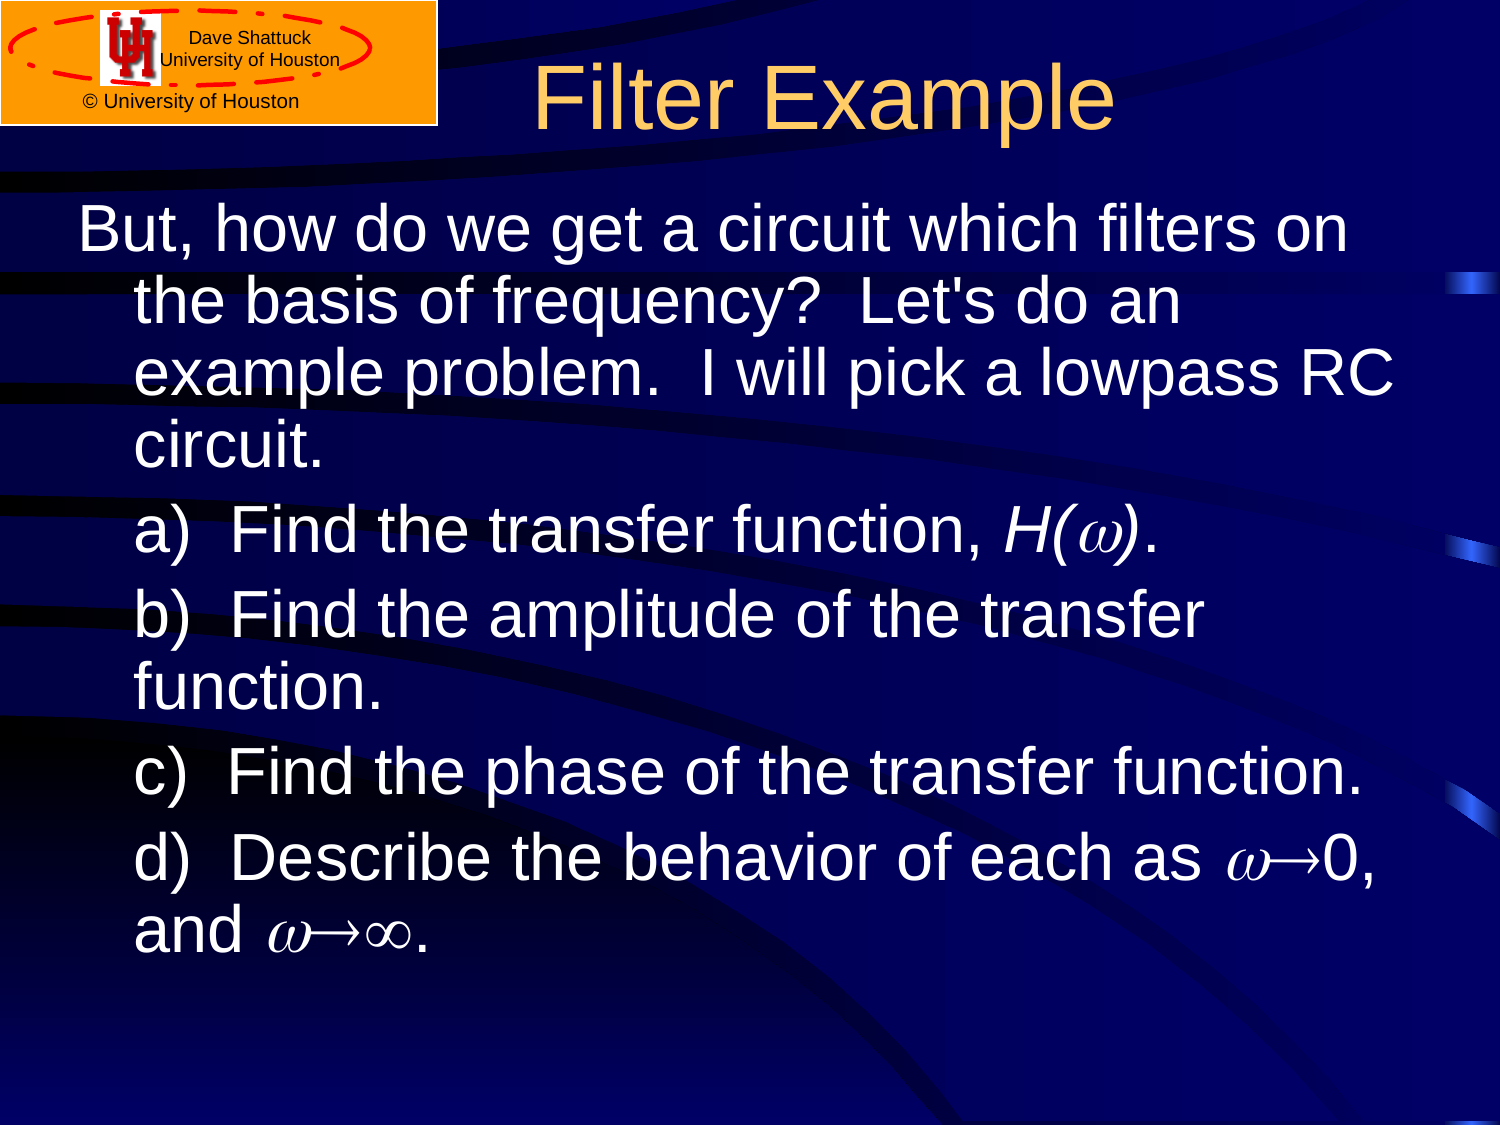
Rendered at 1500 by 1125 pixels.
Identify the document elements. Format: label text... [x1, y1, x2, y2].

list But, how do we get a circuit which filters on the basis of frequency? Let's do an example problem. I will pick a lowpass RC circuit. a) Find the transfer function, H(w). b) Find the amplitude of the transfer function. c) Find the phase of the transfer function. d) Describe the behavior of each as w®0, and w®¥. [62, 186, 1438, 1000]
title Filter Example [187, 0, 1463, 187]
